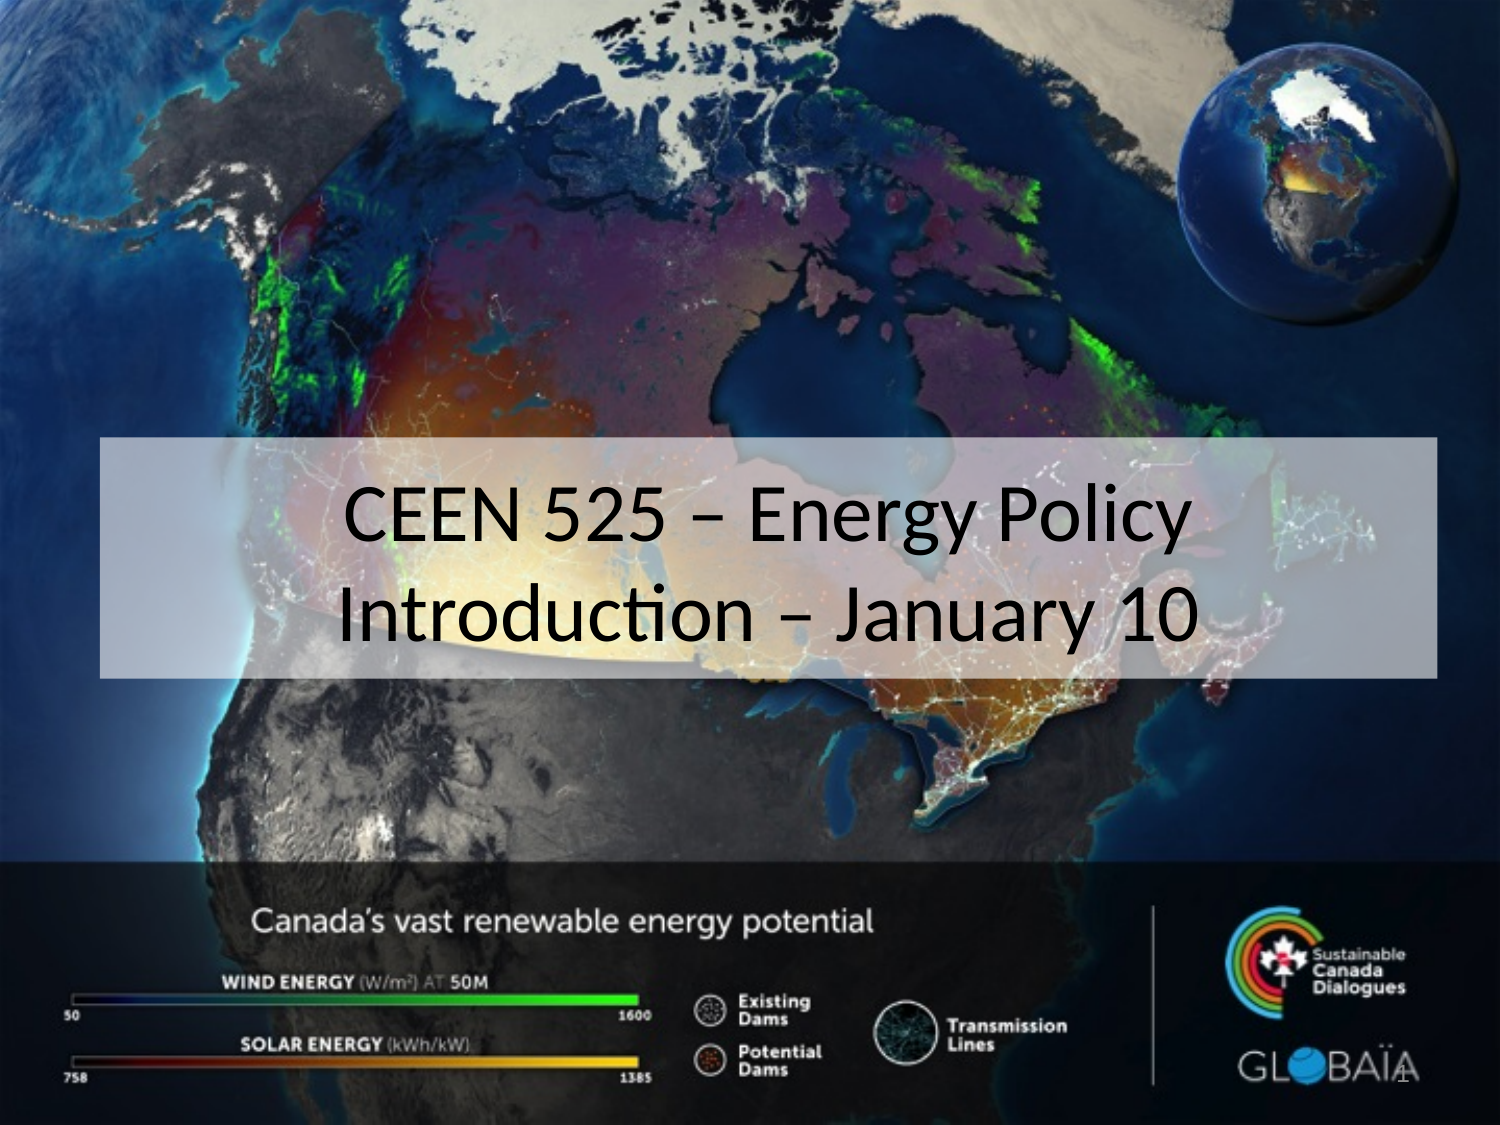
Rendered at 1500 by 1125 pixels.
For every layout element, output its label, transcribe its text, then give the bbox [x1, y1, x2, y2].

title CEEN 525 – Energy Policy Introduction – January 10 [99, 437, 1438, 679]
slide_number 1 [1074, 1042, 1425, 1103]
footer [512, 1042, 988, 1103]
picture [0, 0, 1500, 1125]
